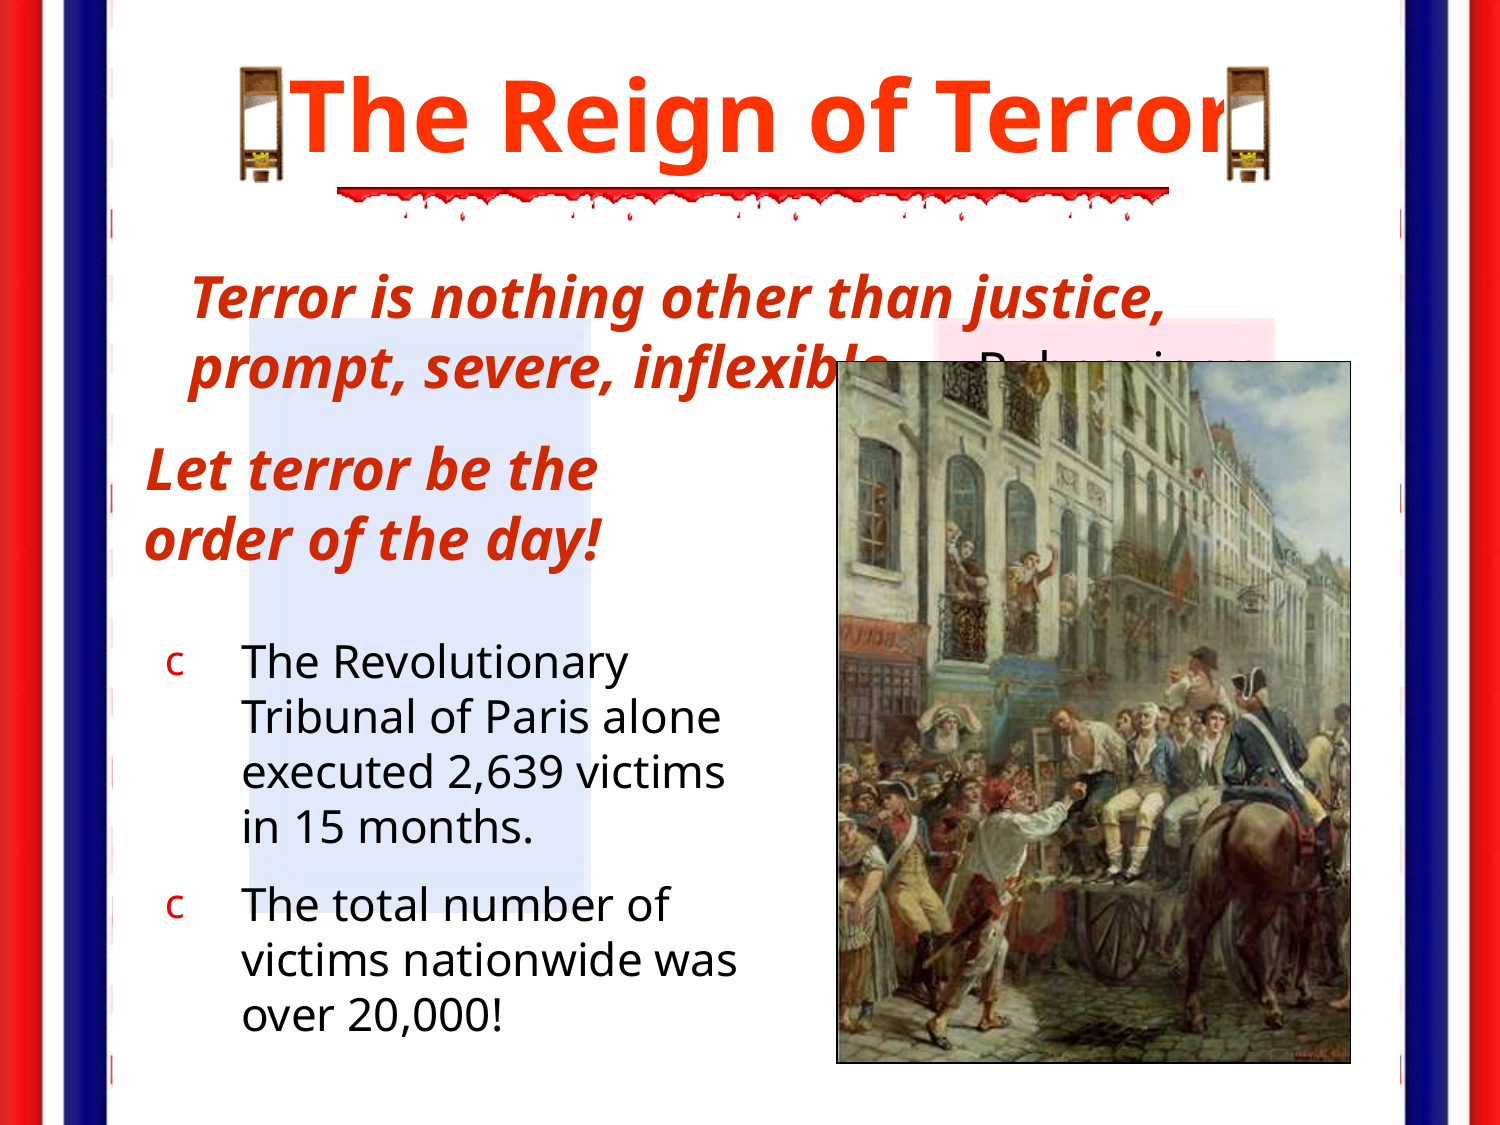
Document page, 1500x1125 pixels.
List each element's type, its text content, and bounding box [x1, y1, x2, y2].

picture [0, 0, 113, 1125]
picture [837, 362, 1351, 1063]
picture [237, 64, 285, 183]
text_box The Revolutionary Tribunal of Paris alone executed 2,639 victims in 15 months. The total number of victims nationwide was over 20,000! [150, 624, 775, 1048]
text_box The Reign of Terror [274, 44, 1256, 180]
picture [1400, 0, 1500, 1125]
text_box Let terror be the order of the day! [124, 424, 620, 580]
picture [337, 187, 1169, 226]
text_box Terror is nothing other than justice, prompt, severe, inflexible. -- Robespierre [174, 252, 1388, 408]
picture [1224, 64, 1273, 183]
